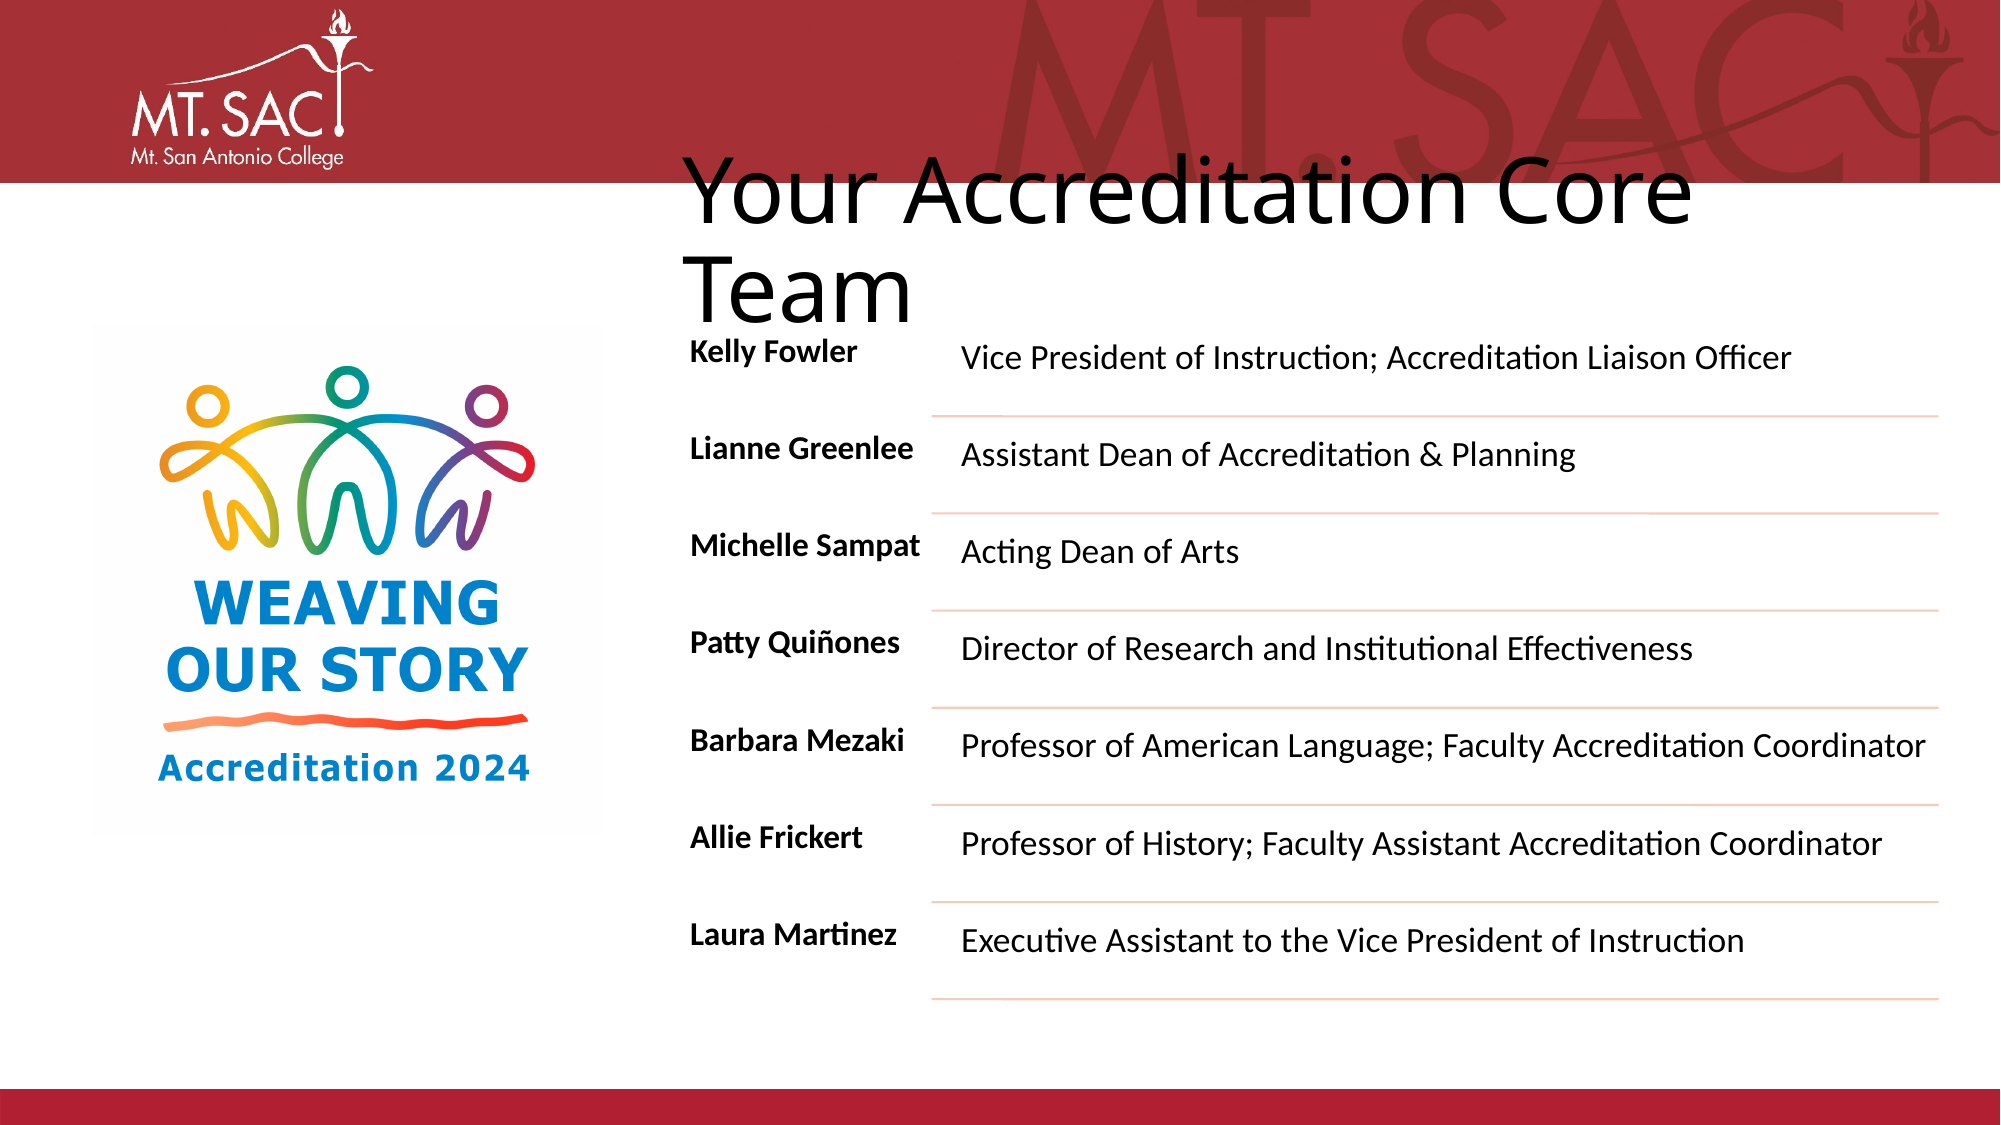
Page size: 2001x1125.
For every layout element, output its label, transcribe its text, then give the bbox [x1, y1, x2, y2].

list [679, 323, 1939, 1004]
title Your Accreditation Core Team [667, 106, 1851, 382]
picture [90, 322, 602, 838]
picture [0, 1089, 2000, 1125]
picture [0, 0, 2000, 183]
